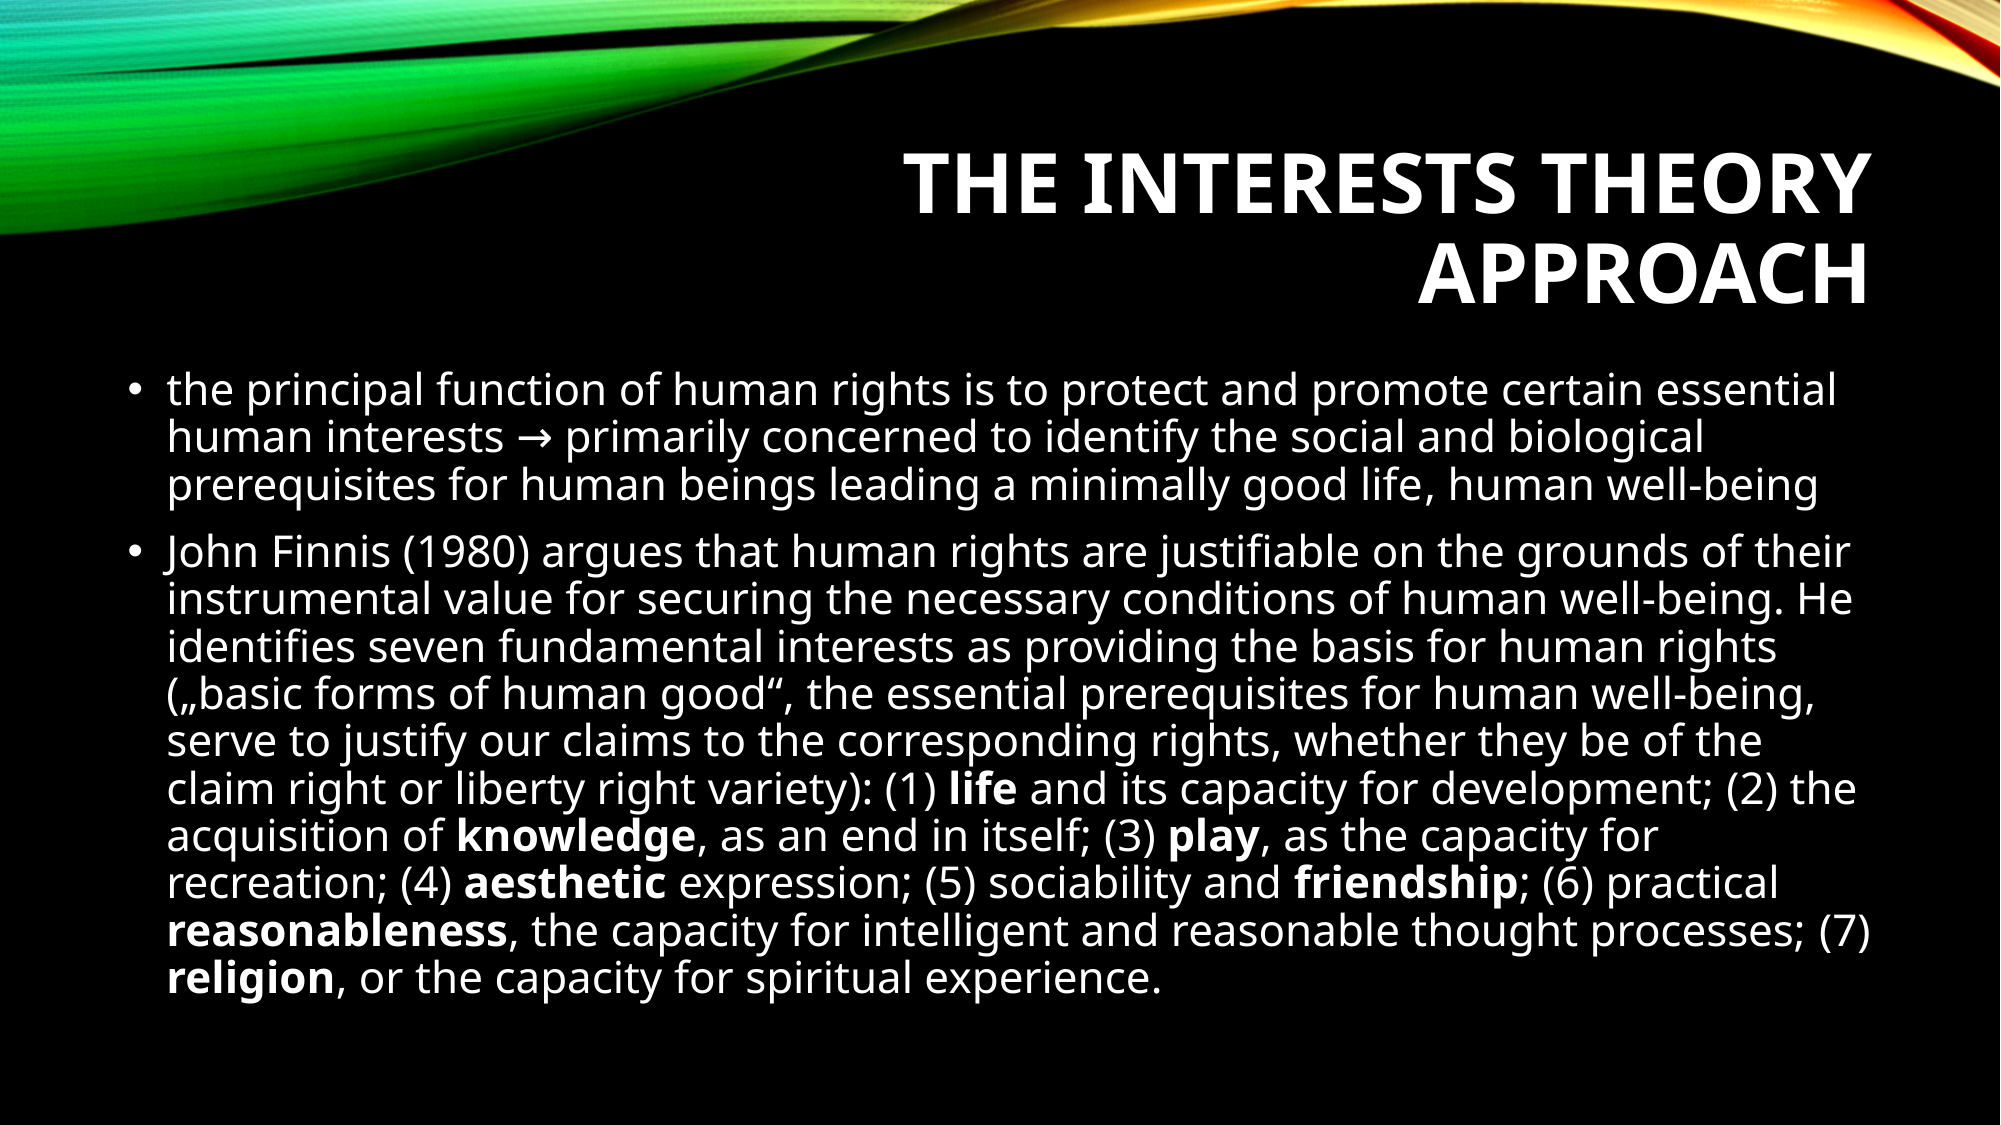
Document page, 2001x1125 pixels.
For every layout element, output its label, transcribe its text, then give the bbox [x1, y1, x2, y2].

title The Interests Theory Approach [474, 125, 1888, 338]
picture [0, 0, 2000, 237]
list the principal function of human rights is to protect and promote certain essential human interests → primarily concerned to identify the social and biological prerequisites for human beings leading a minimally good life, human well-being John Finnis (1980) argues that human rights are justifiable on the grounds of their instrumental value for securing the necessary conditions of human well-being. He identifies seven fundamental interests as providing the basis for human rights („basic forms of human good“, the essential prerequisites for human well-being, serve to justify our claims to the corresponding rights, whether they be of the claim right or liberty right variety): (1) life and its capacity for development; (2) the acquisition of knowledge, as an end in itself; (3) play, as the capacity for recreation; (4) aesthetic expression; (5) sociability and friendship; (6) practical reasonableness, the capacity for intelligent and reasonable thought processes; (7) religion, or the capacity for spiritual experience. [112, 360, 1888, 1021]
